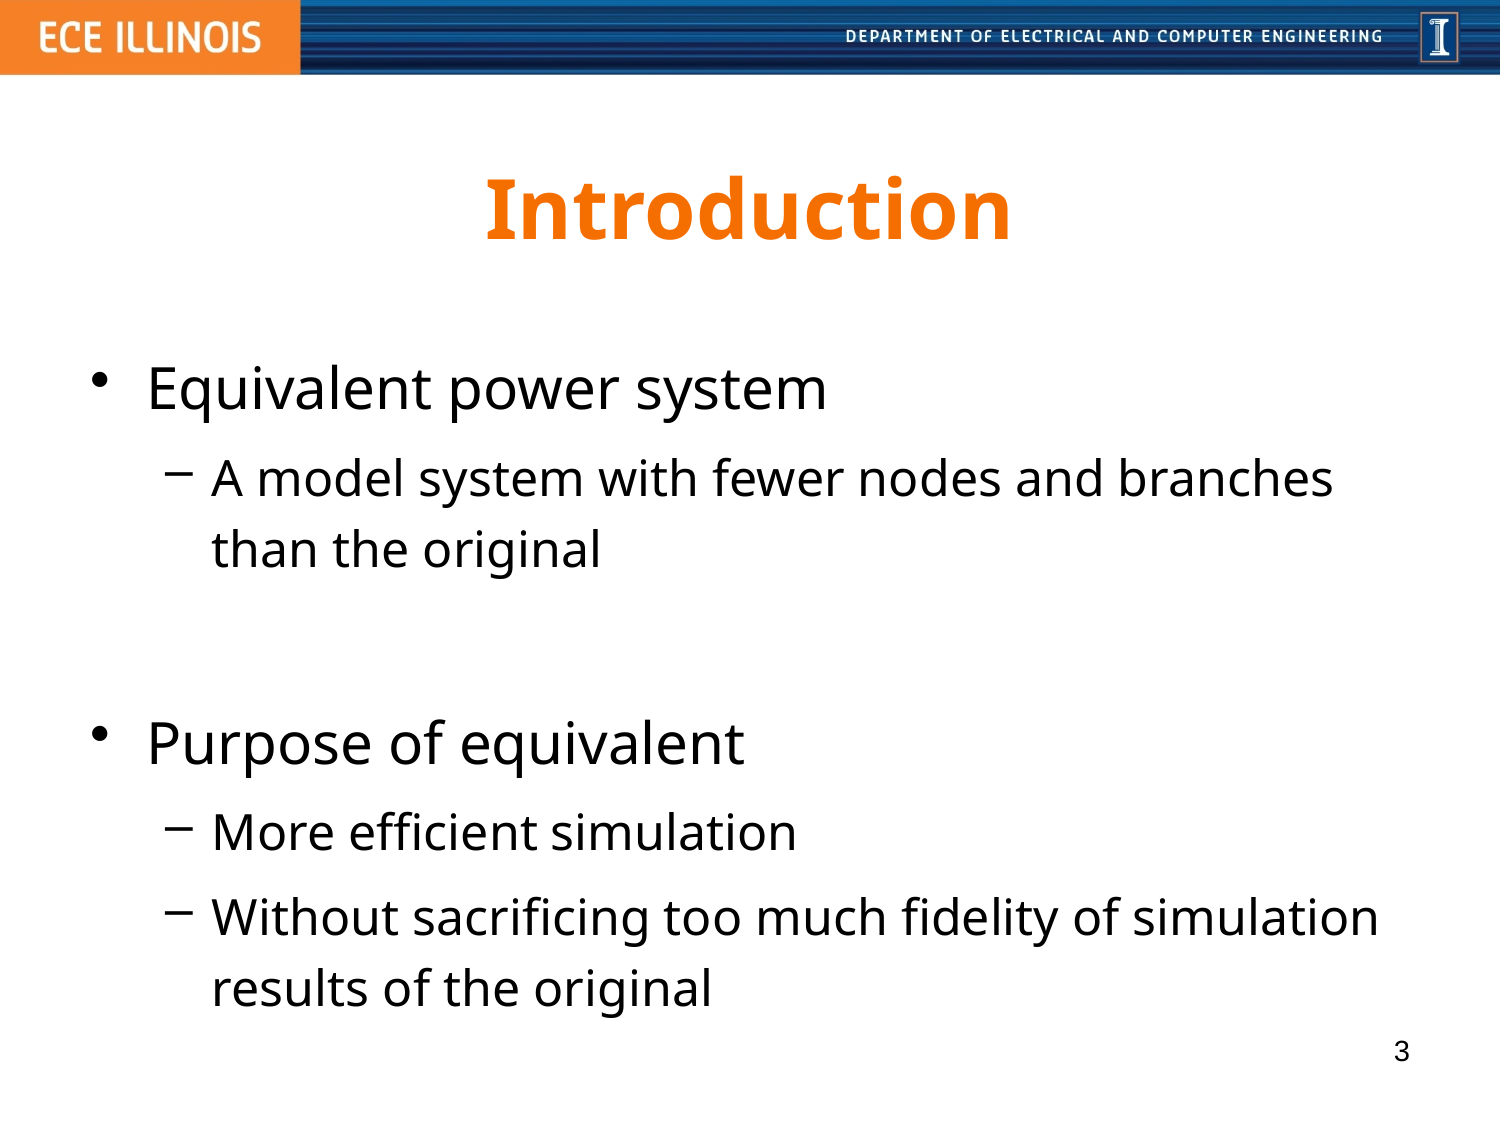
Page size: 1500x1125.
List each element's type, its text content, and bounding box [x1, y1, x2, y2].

picture [0, 0, 1500, 1125]
slide_number 3 [1074, 1024, 1426, 1103]
list Equivalent power system A model system with fewer nodes and branches than the original Purpose of equivalent More efficient simulation Without sacrificing too much fidelity of simulation results of the original [75, 329, 1425, 1073]
title Introduction [75, 112, 1425, 300]
